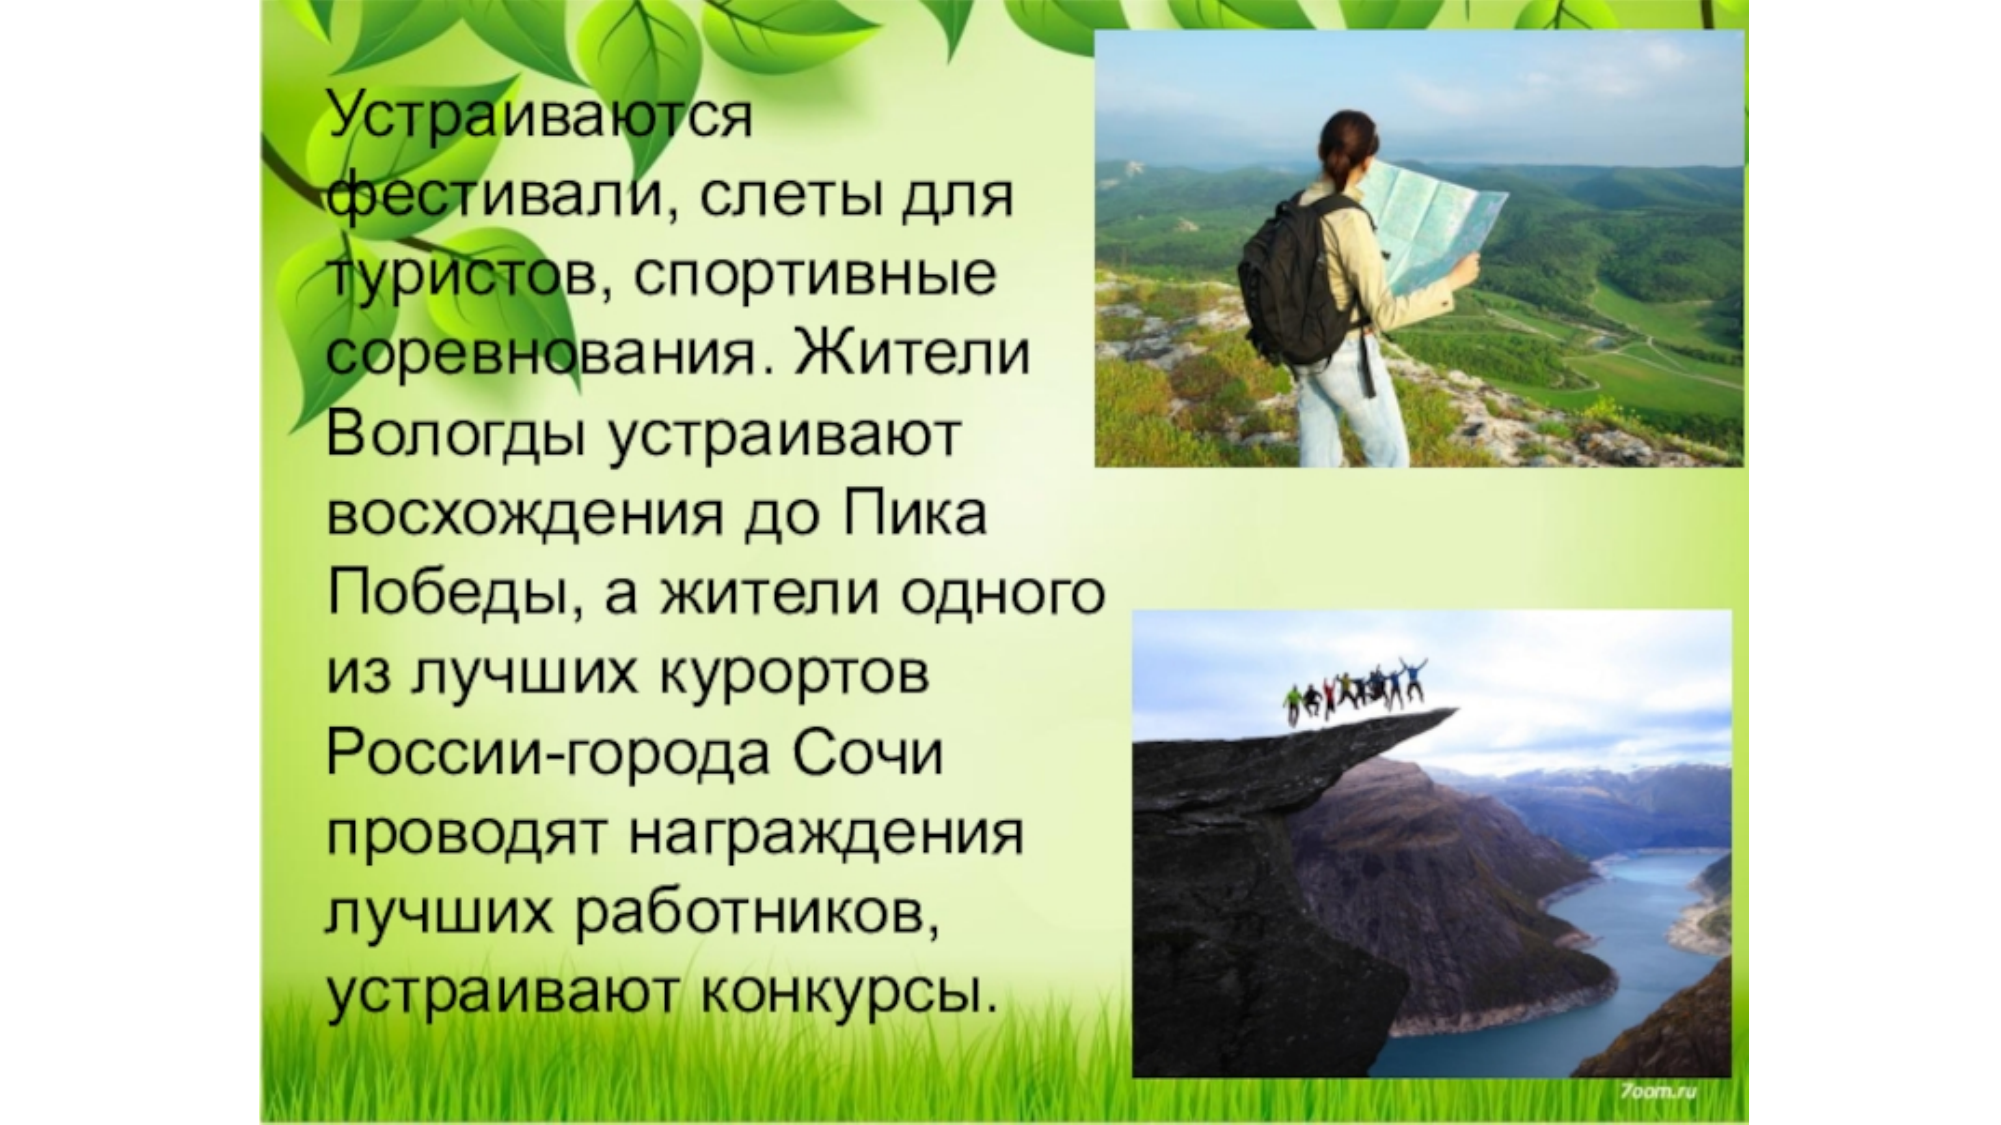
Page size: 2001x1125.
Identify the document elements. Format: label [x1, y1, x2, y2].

picture [259, 0, 1749, 1125]
